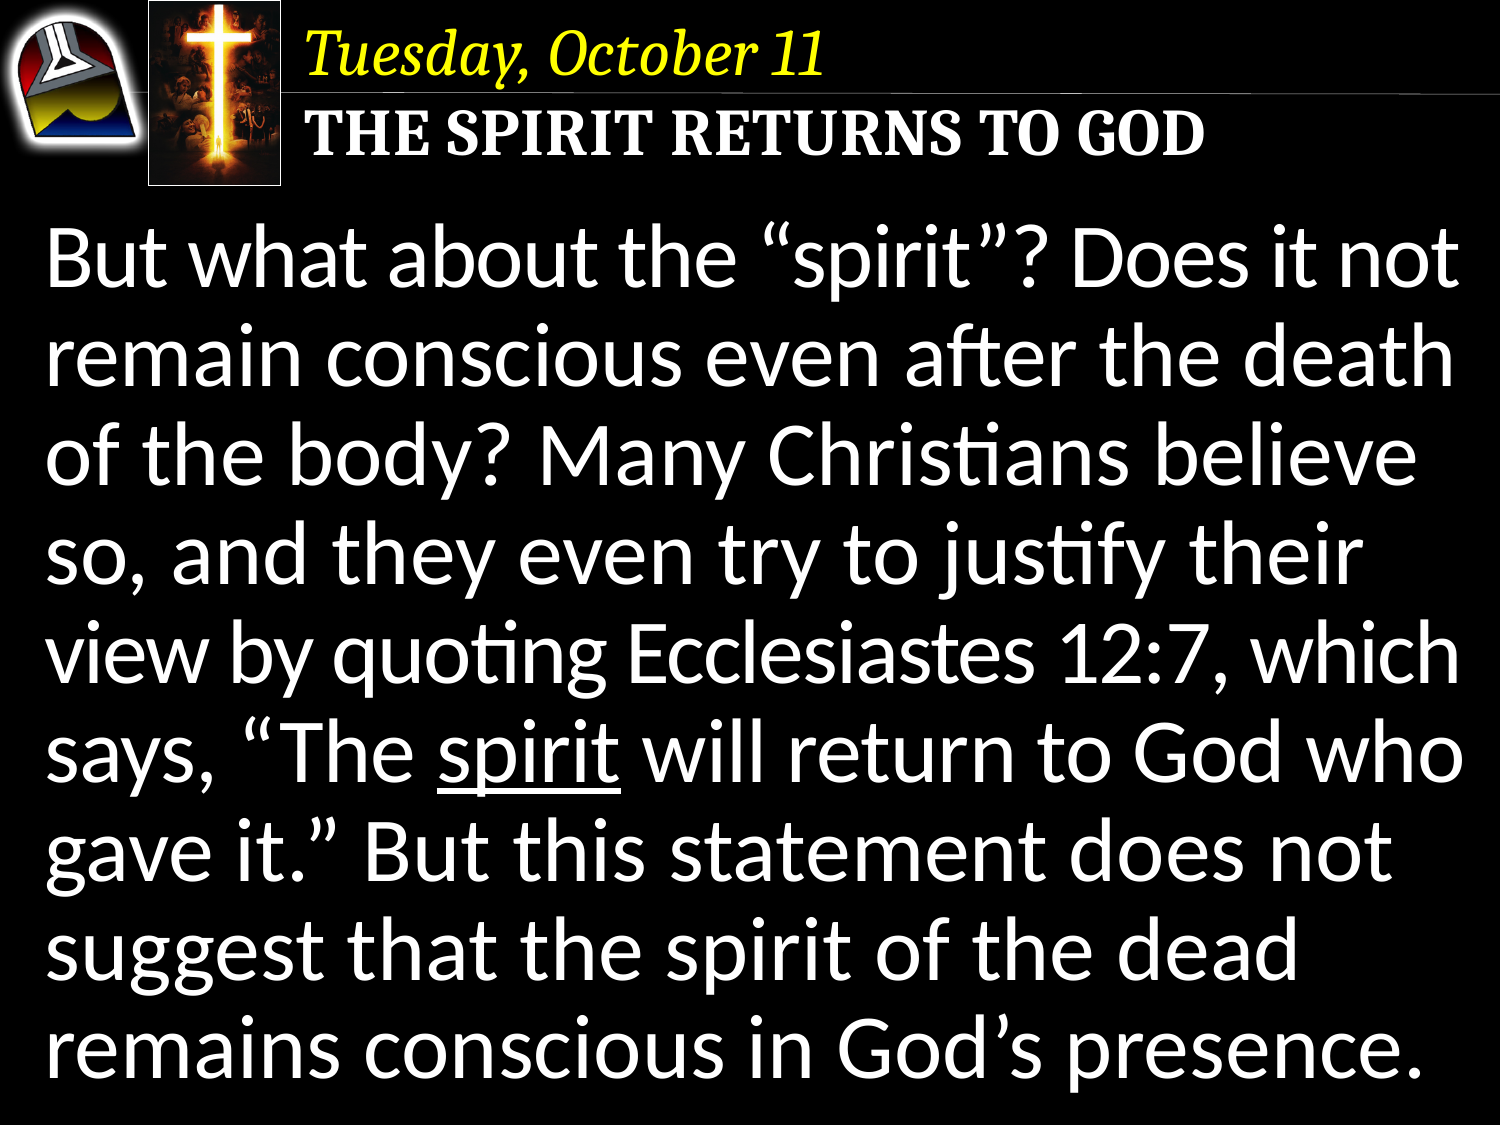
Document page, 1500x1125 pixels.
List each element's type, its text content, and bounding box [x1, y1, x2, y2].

text_box Tuesday, October 11 The Spirit Returns to God [283, 1, 1500, 176]
text_box But what about the “spirit”? Does it not remain conscious even after the death of the body? Many Christians believe so, and they even try to justify their view by quoting Ecclesiastes 12:7, which says, “The spirit will return to God who gave it.” But this statement does not suggest that the spirit of the dead remains conscious in God’s presence. [0, 909, 1500, 1106]
picture [149, 1, 280, 185]
picture [0, 0, 148, 159]
text_box But what about the “spirit”? Does it not remain conscious even after the death of the body? [0, 200, 1500, 513]
text_box But what about the “spirit”? Does it not remain conscious even after the death of the body? Many Christians believe so, and they even try to justify their view by quoting Ecclesiastes 12:7, which says, “The spirit will return to God who gave it.” [0, 513, 1500, 909]
